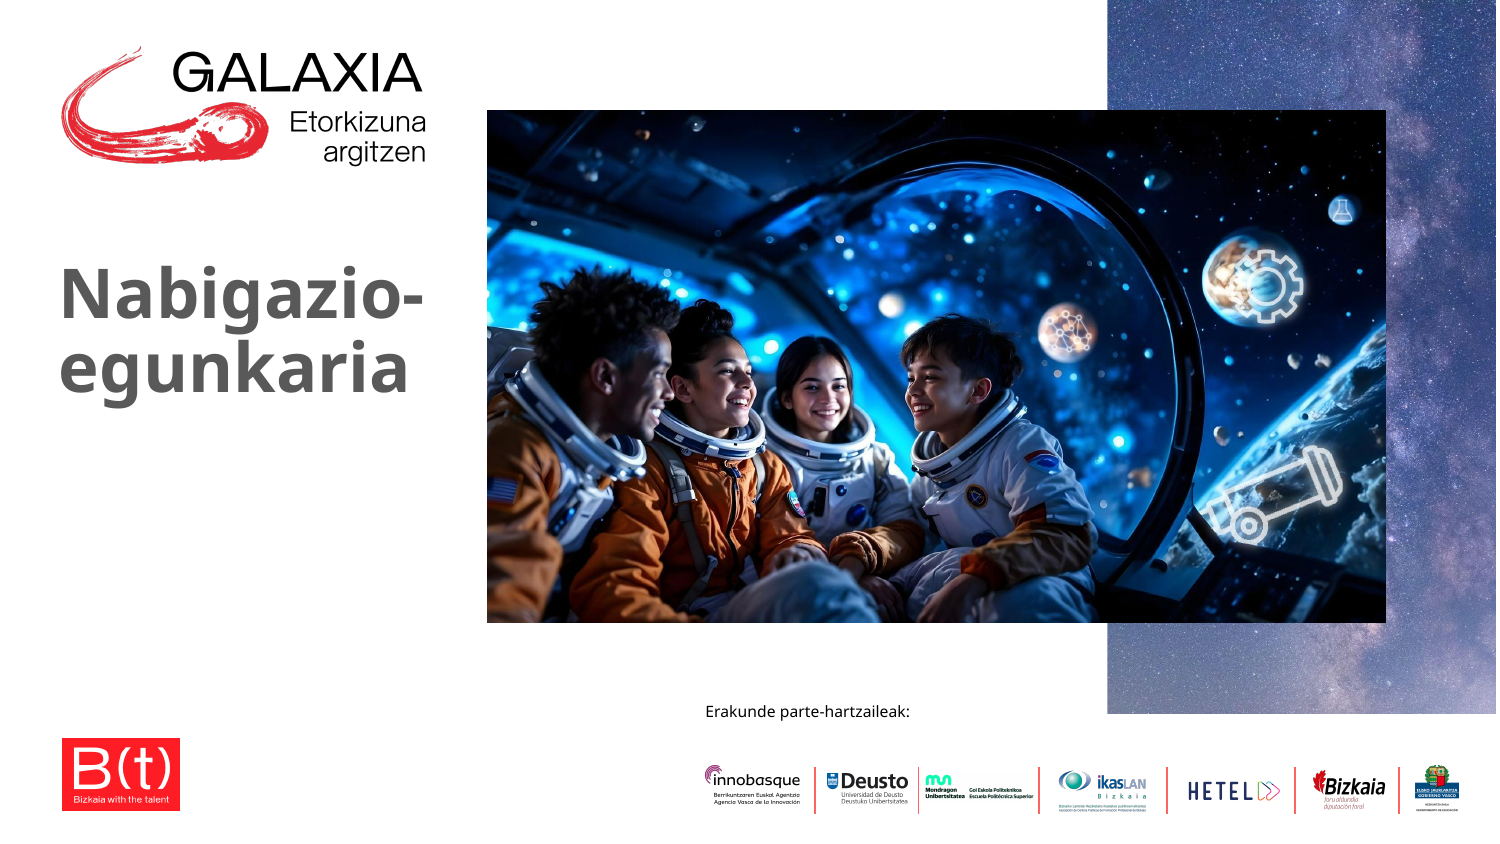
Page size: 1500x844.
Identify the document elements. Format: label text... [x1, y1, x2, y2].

picture [1182, 770, 1286, 808]
picture [1055, 763, 1155, 814]
picture [62, 737, 180, 812]
picture [827, 773, 912, 807]
picture [487, 0, 1497, 714]
picture [1414, 764, 1460, 815]
text_box Erakunde parte-hartzaileak: [690, 692, 1183, 731]
picture [703, 763, 803, 807]
text_box Nabigazio-egunkaria [43, 244, 482, 576]
picture [921, 773, 1038, 804]
picture [22, 22, 480, 179]
picture [1313, 770, 1386, 811]
